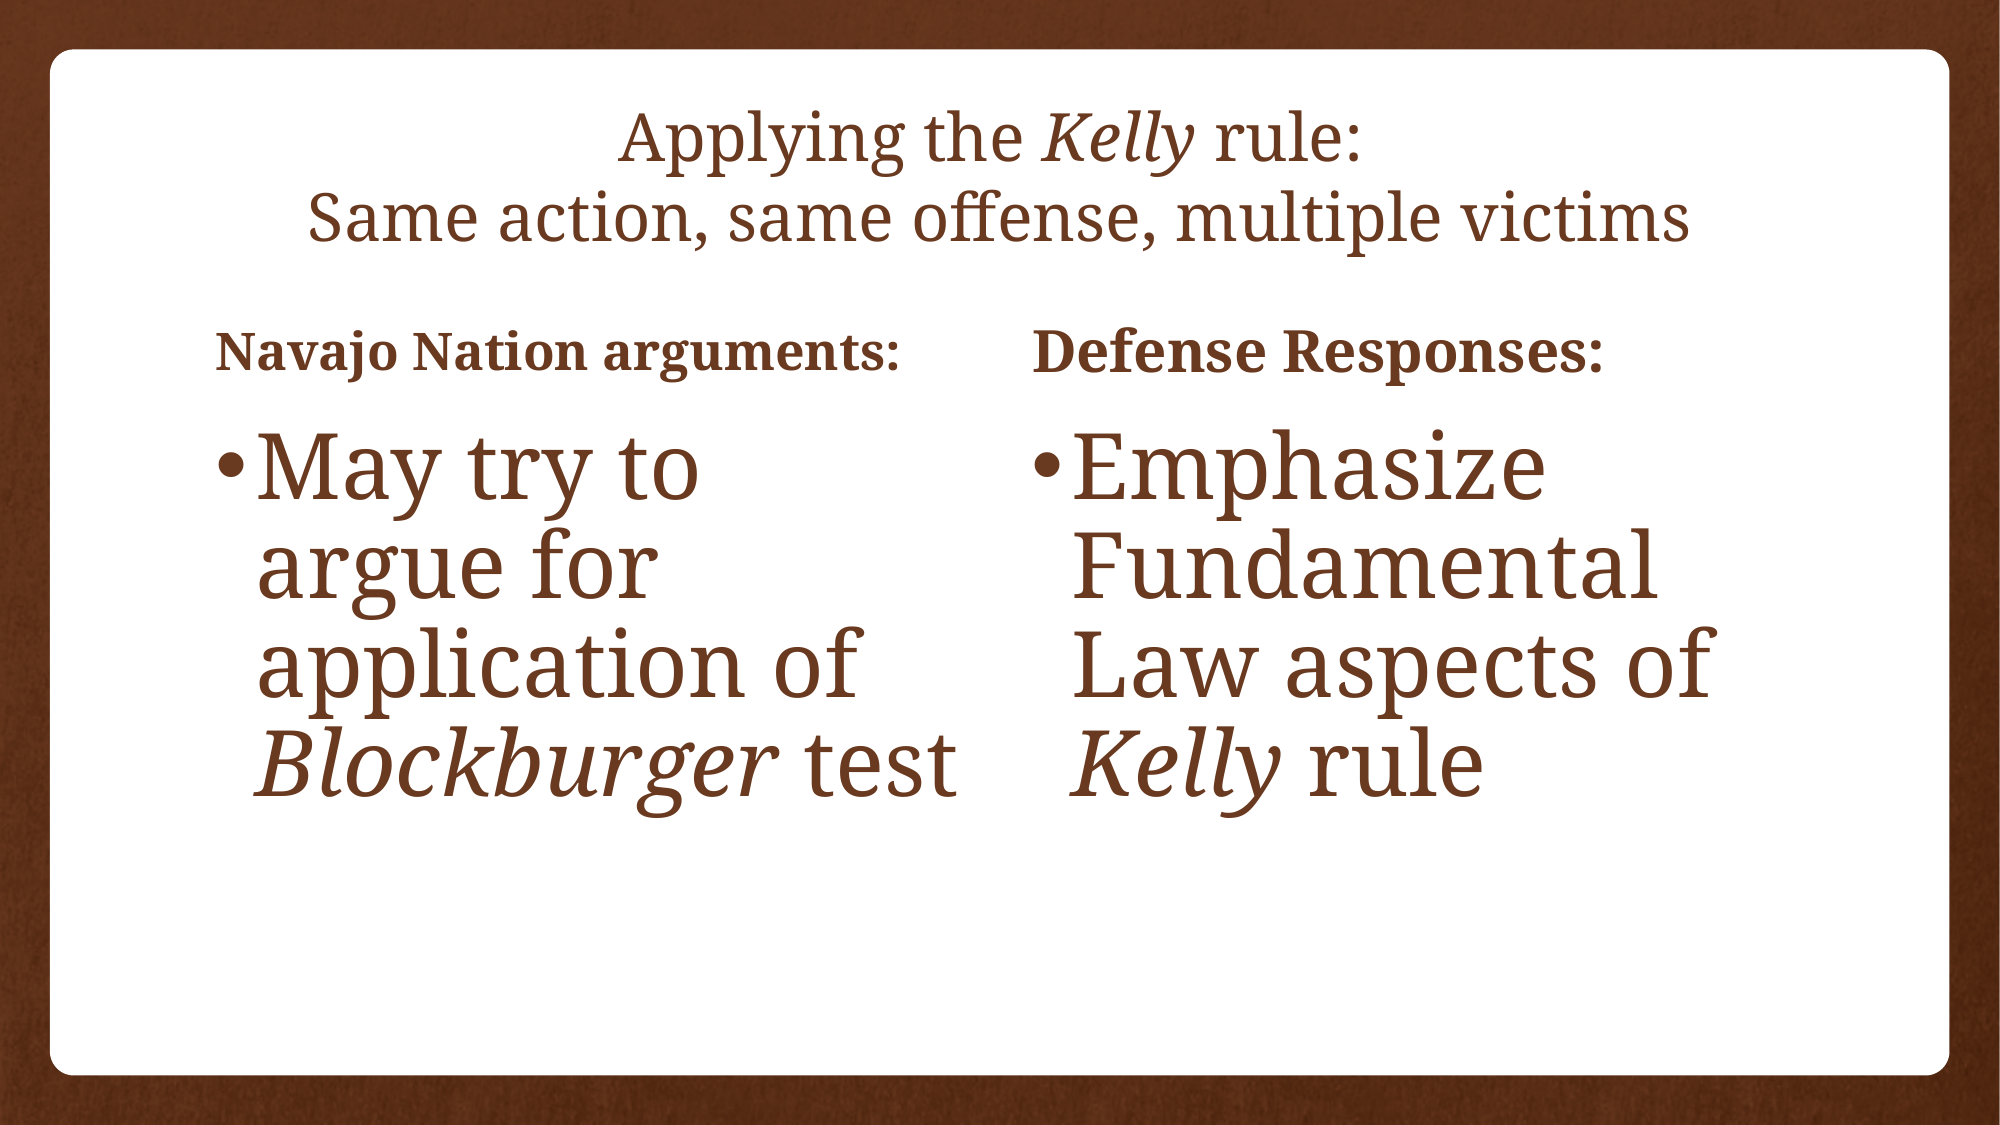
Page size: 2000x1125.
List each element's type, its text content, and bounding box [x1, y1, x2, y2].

list Navajo Nation arguments: [200, 295, 983, 412]
list Defense Responses: [1017, 295, 1800, 412]
list May try to argue for application of Blockburger test [199, 412, 984, 996]
list Emphasize Fundamental Law aspects of Kelly rule [1016, 412, 1800, 996]
title Applying the Kelly rule: Same action, same offense, multiple victims [199, 70, 1800, 263]
